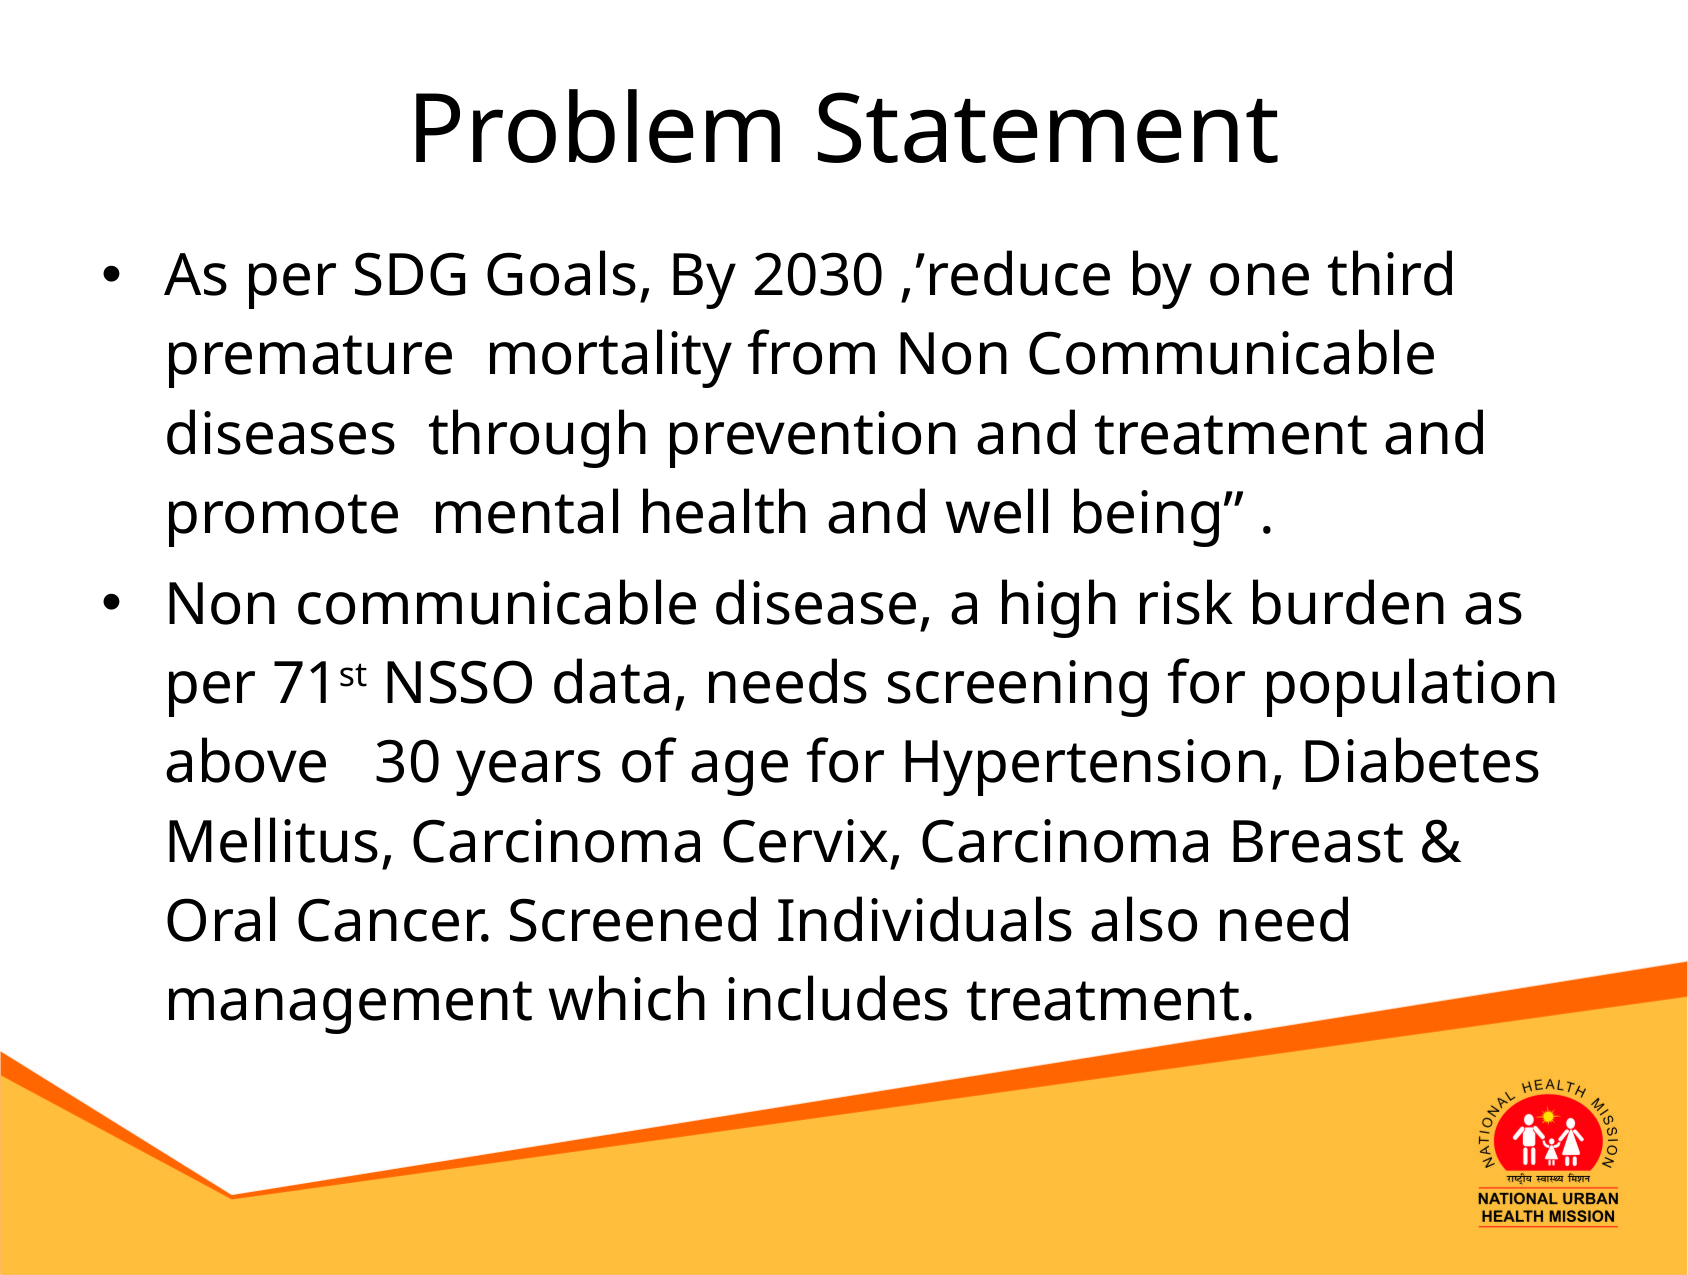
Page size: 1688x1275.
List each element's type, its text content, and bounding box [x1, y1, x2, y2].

picture [0, 0, 1688, 1275]
list As per SDG Goals, By 2030 ,’reduce by one third premature mortality from Non Communicable diseases through prevention and treatment and promote mental health and well being” . Non communicable disease, a high risk burden as per 71st NSSO data, needs screening for population above 30 years of age for Hypertension, Diabetes Mellitus, Carcinoma Cervix, Carcinoma Breast & Oral Cancer. Screened Individuals also need management which includes treatment. [84, 225, 1604, 1139]
title Problem Statement [84, 51, 1604, 200]
